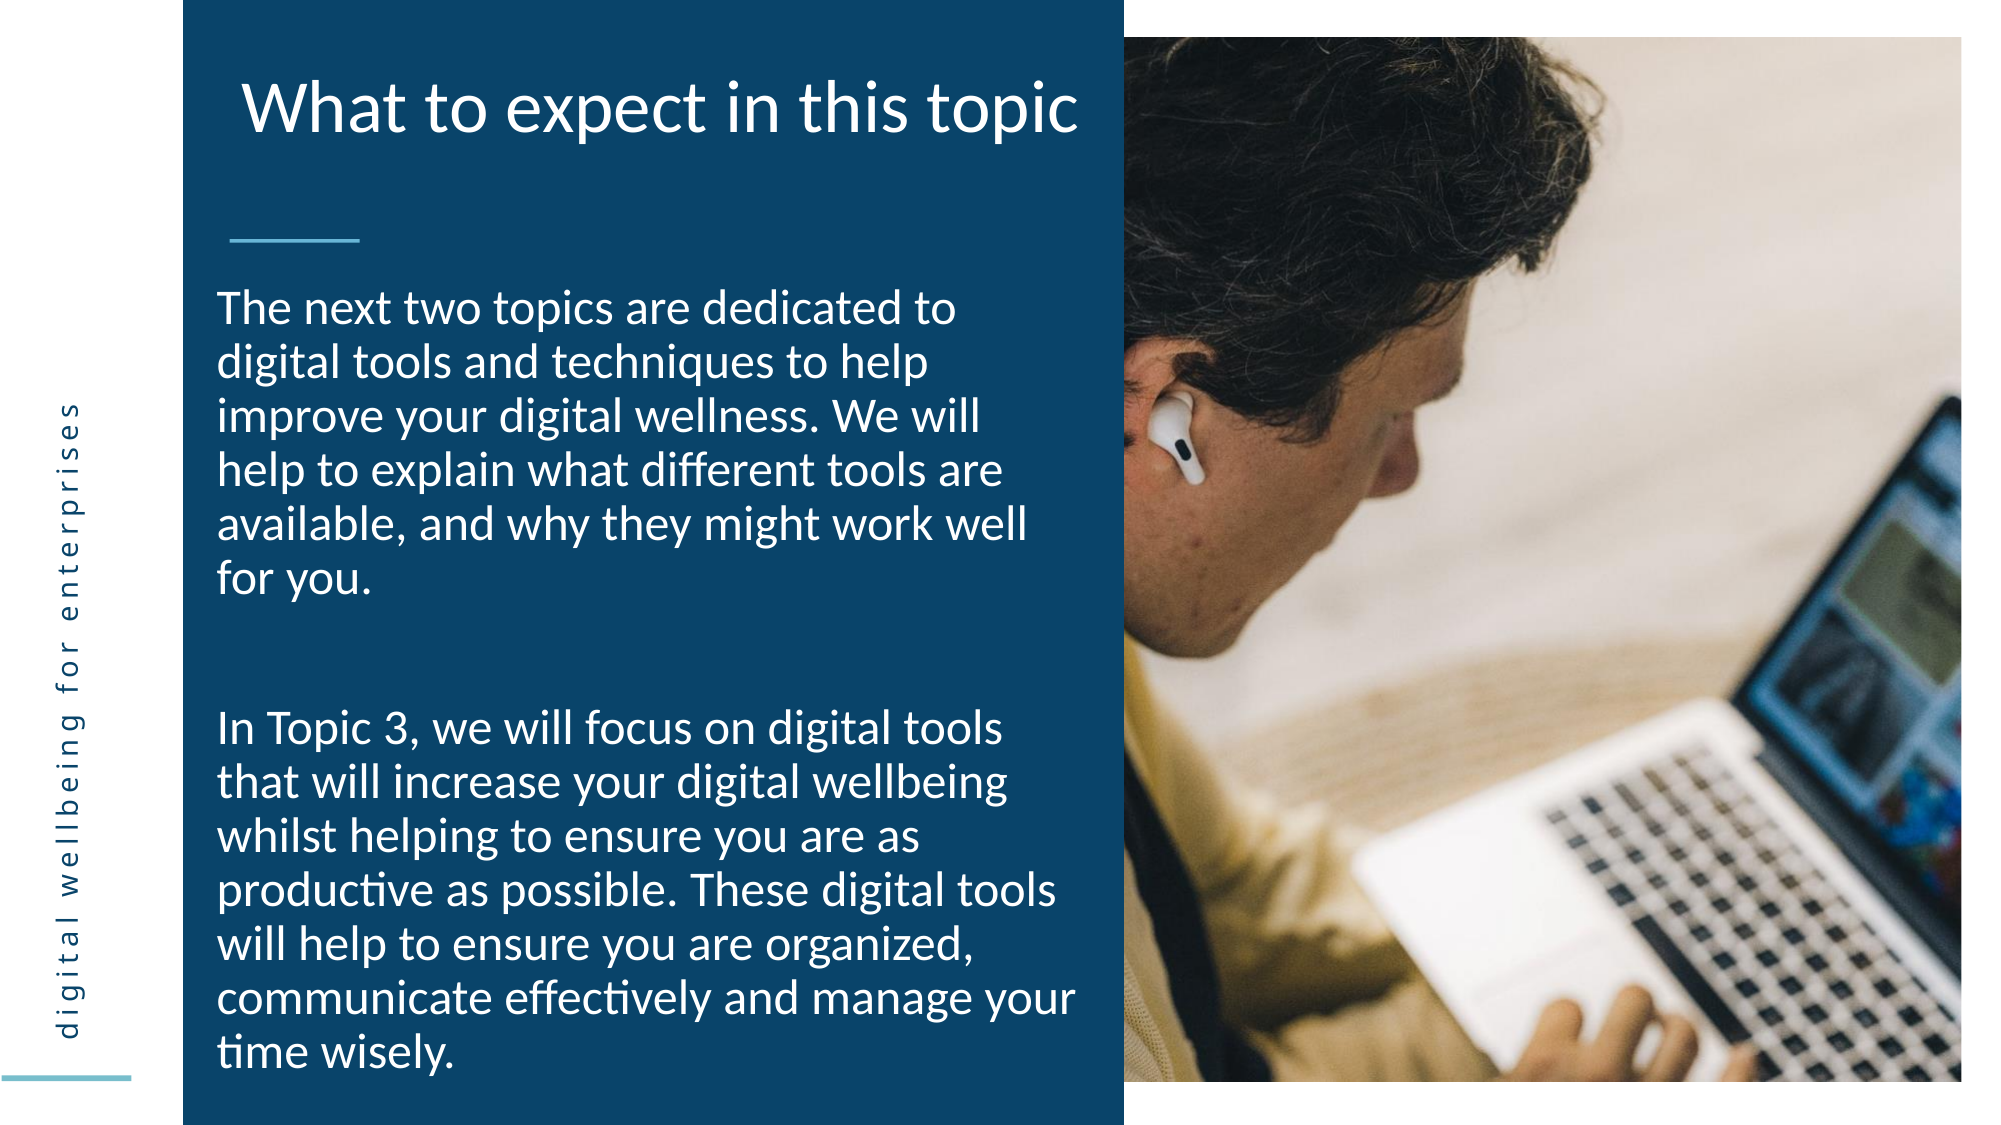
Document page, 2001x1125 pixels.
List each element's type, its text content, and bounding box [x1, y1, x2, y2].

list What to expect in this topic [226, 60, 1095, 208]
list The next two topics are dedicated to digital tools and techniques to help improve your digital wellness. We will help to explain what different tools are available, and why they might work well for you. In Topic 3, we will focus on digital tools that will increase your digital wellbeing whilst helping to ensure you are as productive as possible. These digital tools will help to ensure you are organized, communicate effectively and manage your time wisely. [164, 274, 1095, 1125]
picture [1124, 37, 1962, 1082]
